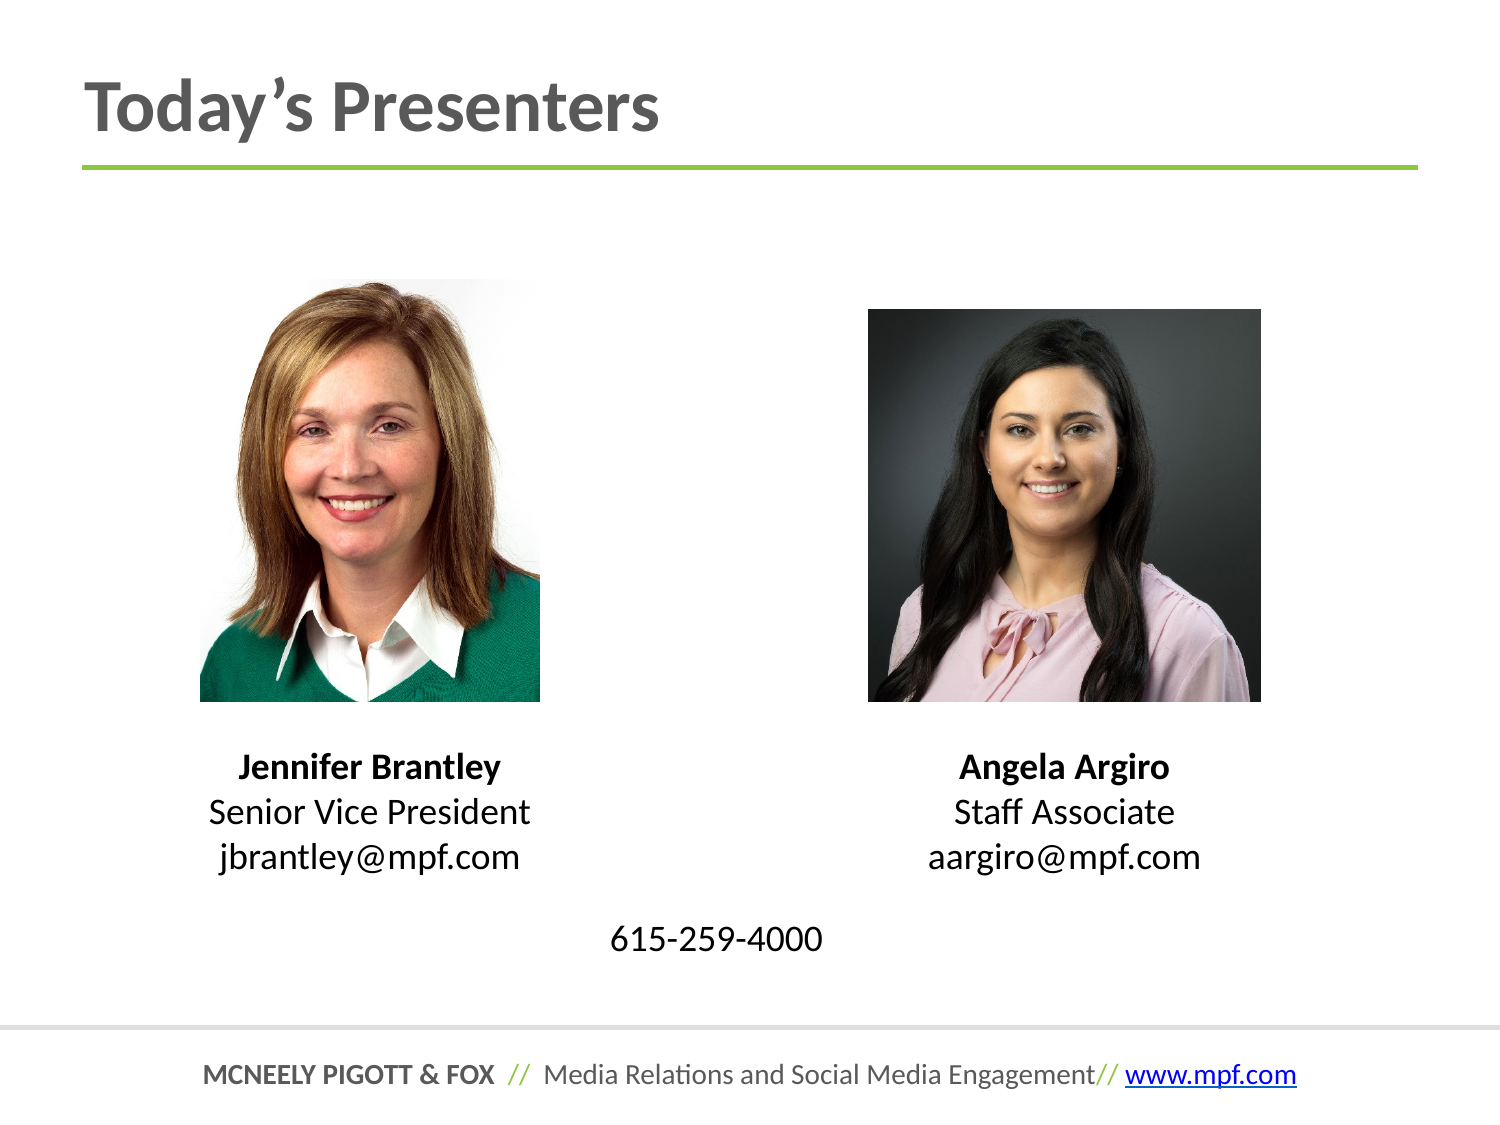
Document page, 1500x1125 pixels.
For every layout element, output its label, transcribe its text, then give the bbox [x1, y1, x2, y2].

title Today’s Presenters [77, 37, 1423, 178]
text_box Jennifer Brantley Senior Vice President jbrantley@mpf.com [182, 734, 558, 885]
text_box Angela Argiro Staff Associate aargiro@mpf.com [877, 734, 1253, 885]
picture [868, 309, 1262, 703]
text_box 615-259-4000 [602, 906, 848, 967]
picture [200, 278, 540, 703]
